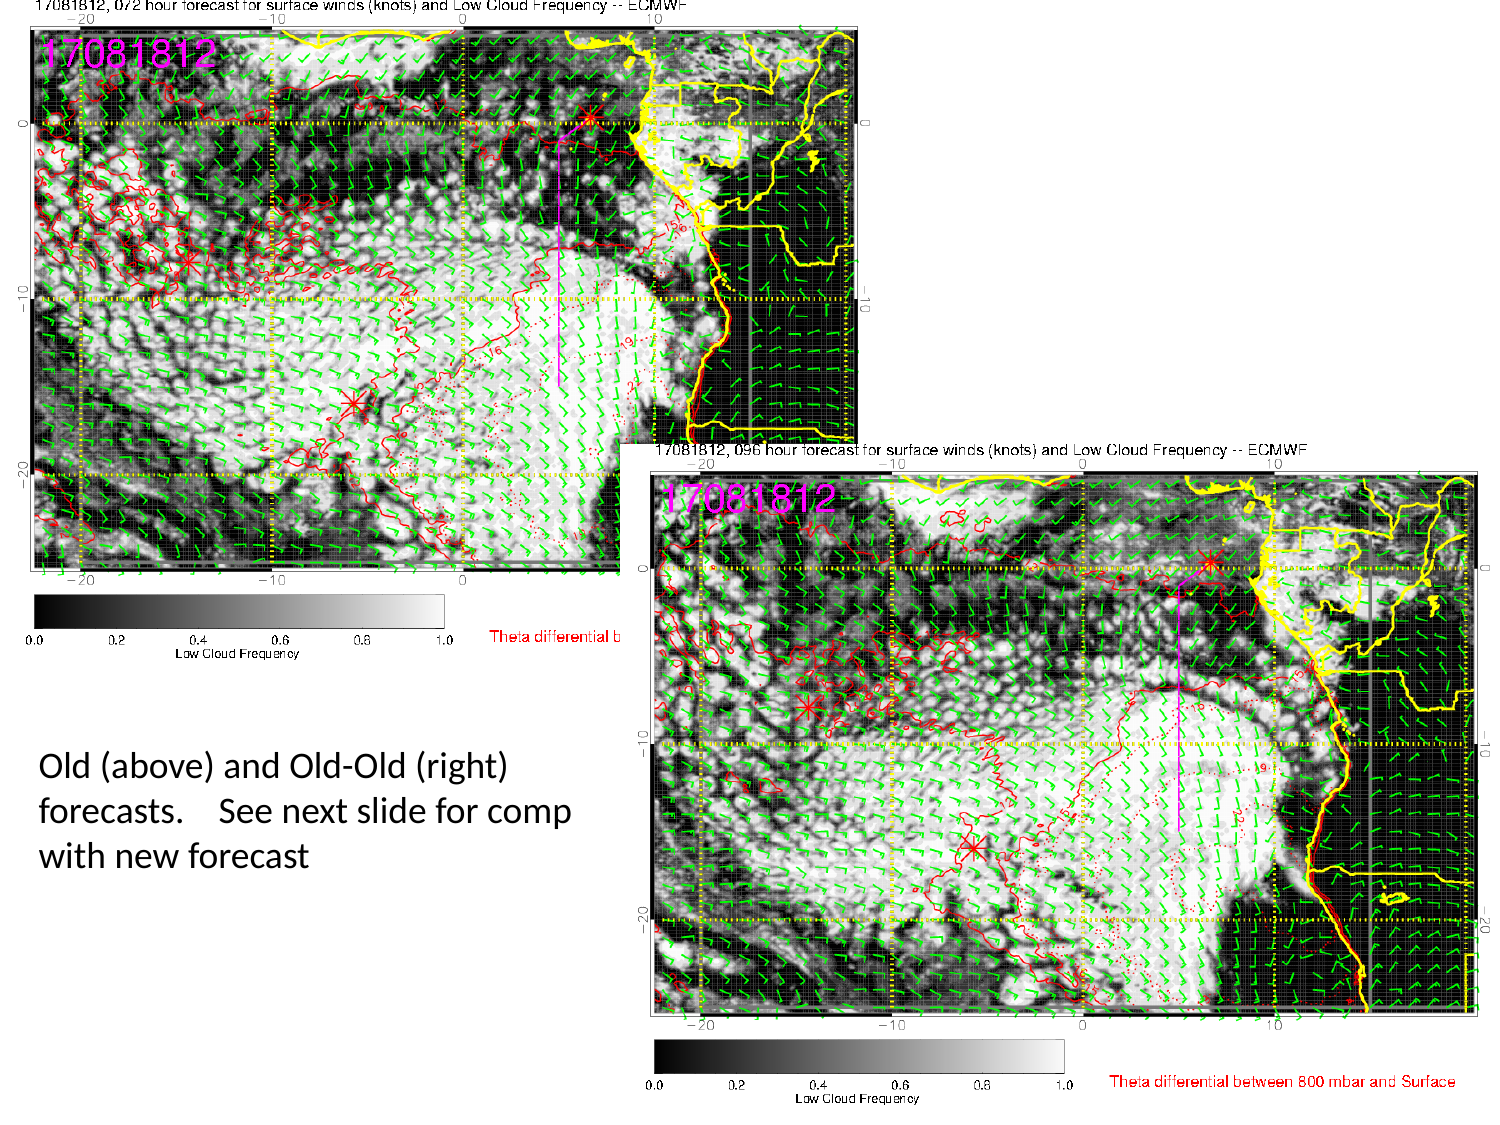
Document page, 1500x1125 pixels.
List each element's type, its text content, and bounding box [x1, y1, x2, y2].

text_box Old (above) and Old-Old (right) forecasts. See next slide for comp with new forecast [23, 733, 614, 884]
picture [0, 0, 1500, 1125]
